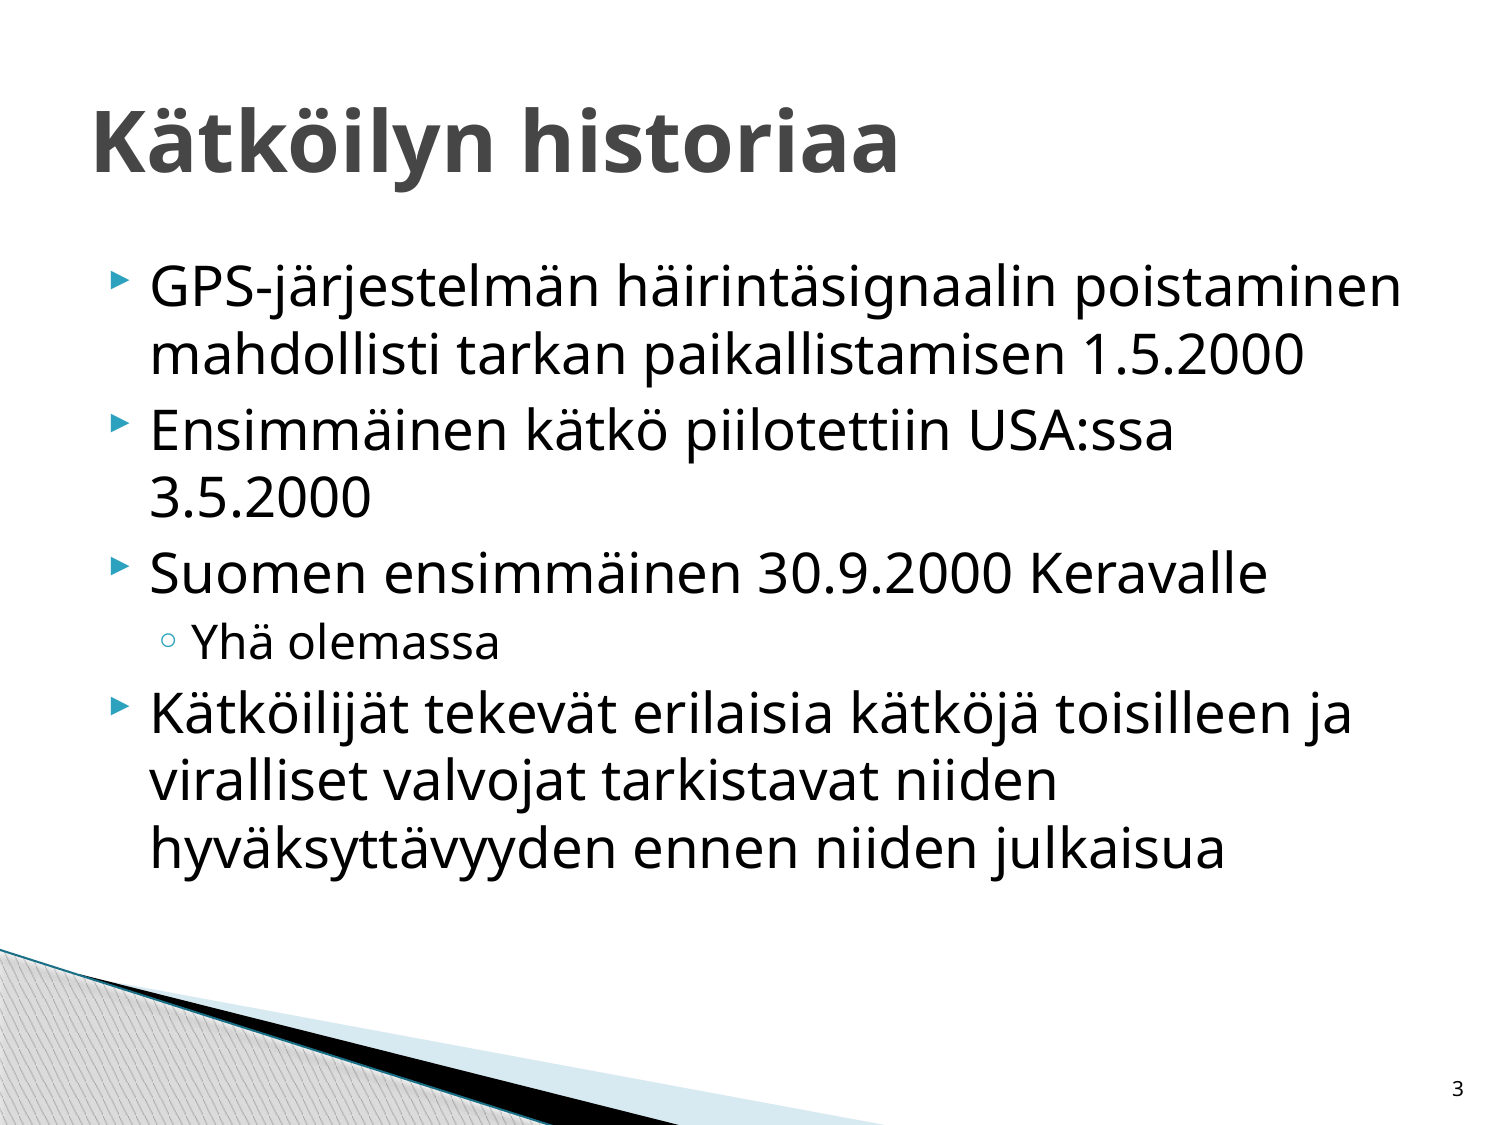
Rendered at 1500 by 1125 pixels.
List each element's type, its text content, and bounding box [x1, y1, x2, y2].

list GPS-järjestelmän häirintäsignaalin poistaminen mahdollisti tarkan paikallistamisen 1.5.2000 Ensimmäinen kätkö piilotettiin USA:ssa 3.5.2000 Suomen ensimmäinen 30.9.2000 Keravalle Yhä olemassa Kätköilijät tekevät erilaisia kätköjä toisilleen ja viralliset valvojat tarkistavat niiden hyväksyttävyyden ennen niiden julkaisua [75, 243, 1425, 986]
slide_number 3 [1418, 1051, 1479, 1112]
title Kätköilyn historiaa [75, 45, 1425, 233]
